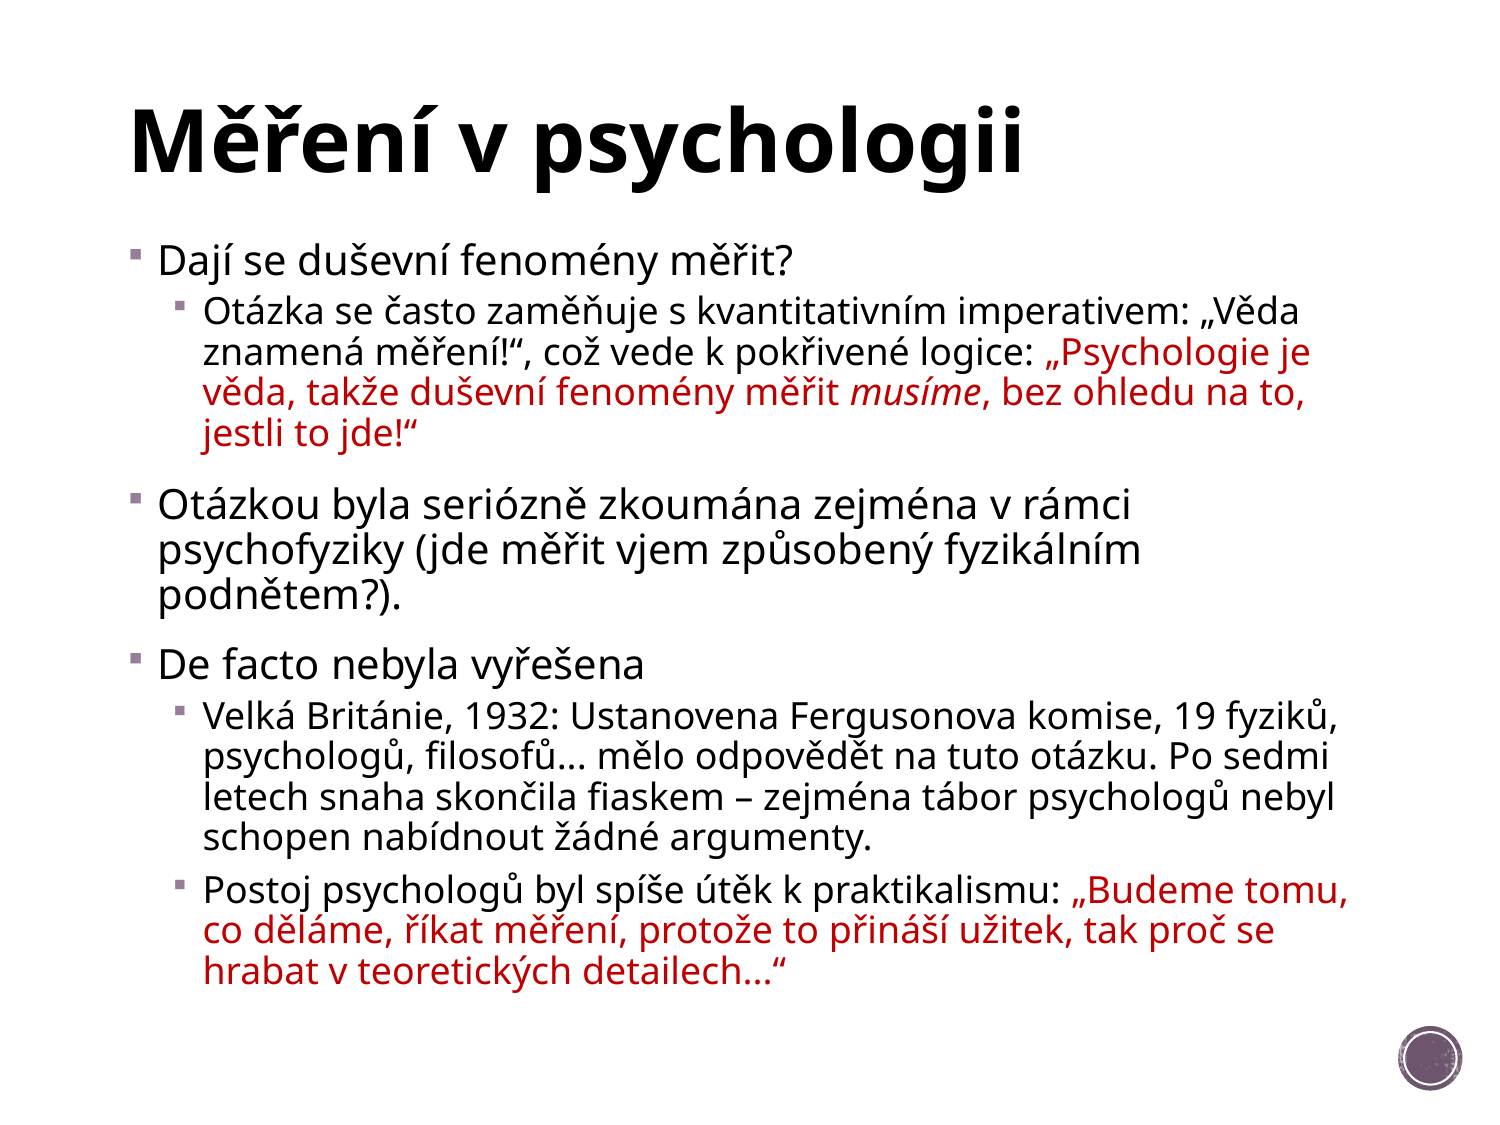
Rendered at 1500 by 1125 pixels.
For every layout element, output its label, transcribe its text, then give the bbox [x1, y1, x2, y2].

title Měření v psychologii [112, 79, 1388, 209]
list Dají se duševní fenomény měřit? Otázka se často zaměňuje s kvantitativním imperativem: „Věda znamená měření!“, což vede k pokřivené logice: „Psychologie je věda, takže duševní fenomény měřit musíme, bez ohledu na to, jestli to jde!“ Otázkou byla seriózně zkoumána zejména v rámci psychofyziky (jde měřit vjem způsobený fyzikálním podnětem?). De facto nebyla vyřešena Velká Británie, 1932: Ustanovena Fergusonova komise, 19 fyziků, psychologů, filosofů... mělo odpovědět na tuto otázku. Po sedmi letech snaha skončila fiaskem – zejména tábor psychologů nebyl schopen nabídnout žádné argumenty. Postoj psychologů byl spíše útěk k praktikalismu: „Budeme tomu, co děláme, říkat měření, protože to přináší užitek, tak proč se hrabat v teoretických detailech...“ [112, 231, 1388, 1013]
